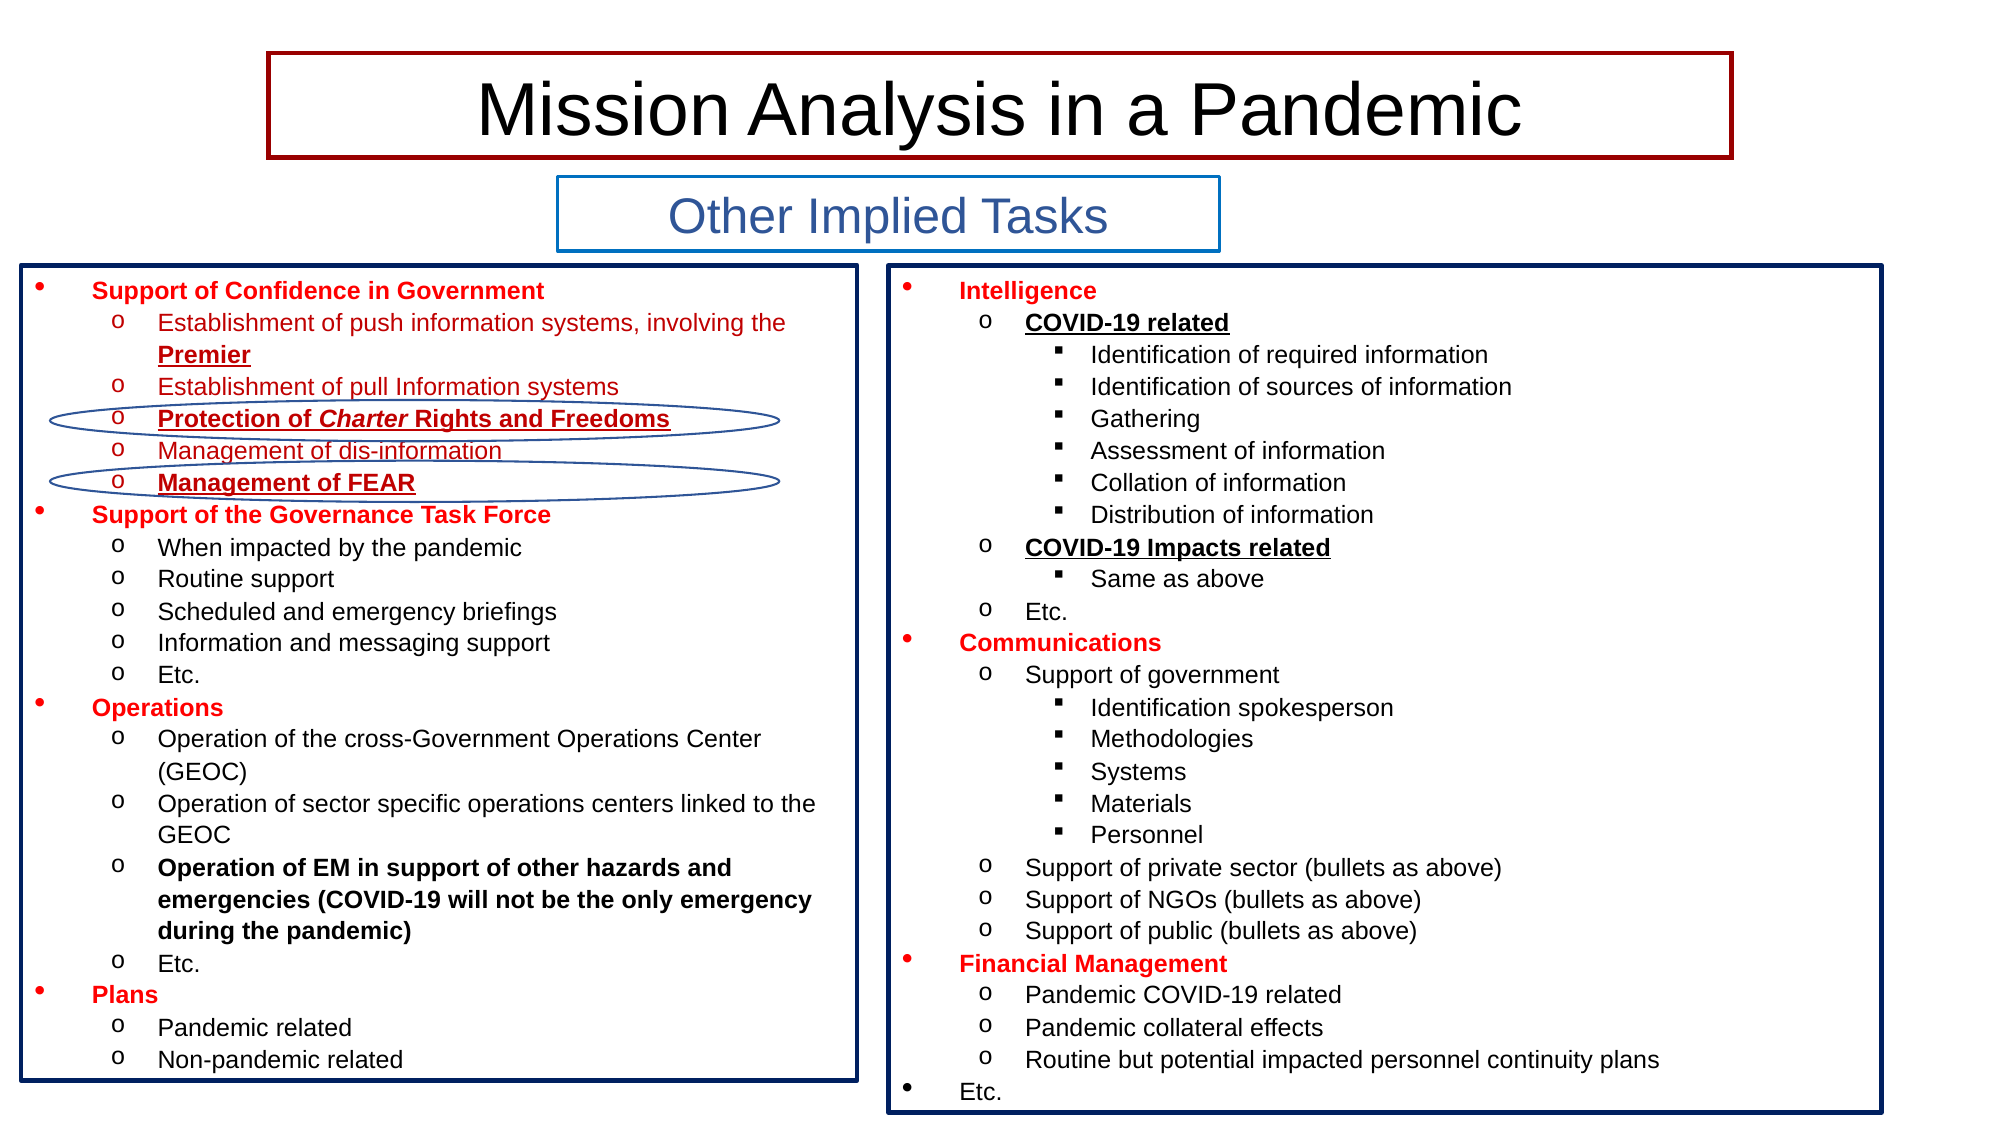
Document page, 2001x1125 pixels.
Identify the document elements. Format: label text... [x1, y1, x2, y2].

text_box Intelligence COVID-19 related Identification of required information Identification of sources of information Gathering Assessment of information Collation of information Distribution of information COVID-19 Impacts related Same as above Etc. Communications Support of government Identification spokesperson Methodologies Systems Materials Personnel Support of private sector (bullets as above) Support of NGOs (bullets as above) Support of public (bullets as above) Financial Management Pandemic COVID-19 related Pandemic collateral effects Routine but potential impacted personnel continuity plans Etc. [888, 265, 1882, 1113]
text_box Other Implied Tasks [557, 176, 1220, 251]
text_box [48, 459, 781, 504]
text_box Mission Analysis in a Pandemic [268, 52, 1732, 158]
text_box Support of Confidence in Government Establishment of push information systems, involving the Premier Establishment of pull Information systems Protection of Charter Rights and Freedoms Management of dis-information Management of FEAR Support of the Governance Task Force When impacted by the pandemic Routine support Scheduled and emergency briefings Information and messaging support Etc. Operations Operation of the cross-Government Operations Center (GEOC) Operation of sector specific operations centers linked to the GEOC Operation of EM in support of other hazards and emergencies (COVID-19 will not be the only emergency during the pandemic) Etc. Plans Pandemic related Non-pandemic related [20, 265, 858, 1081]
text_box [48, 398, 781, 443]
